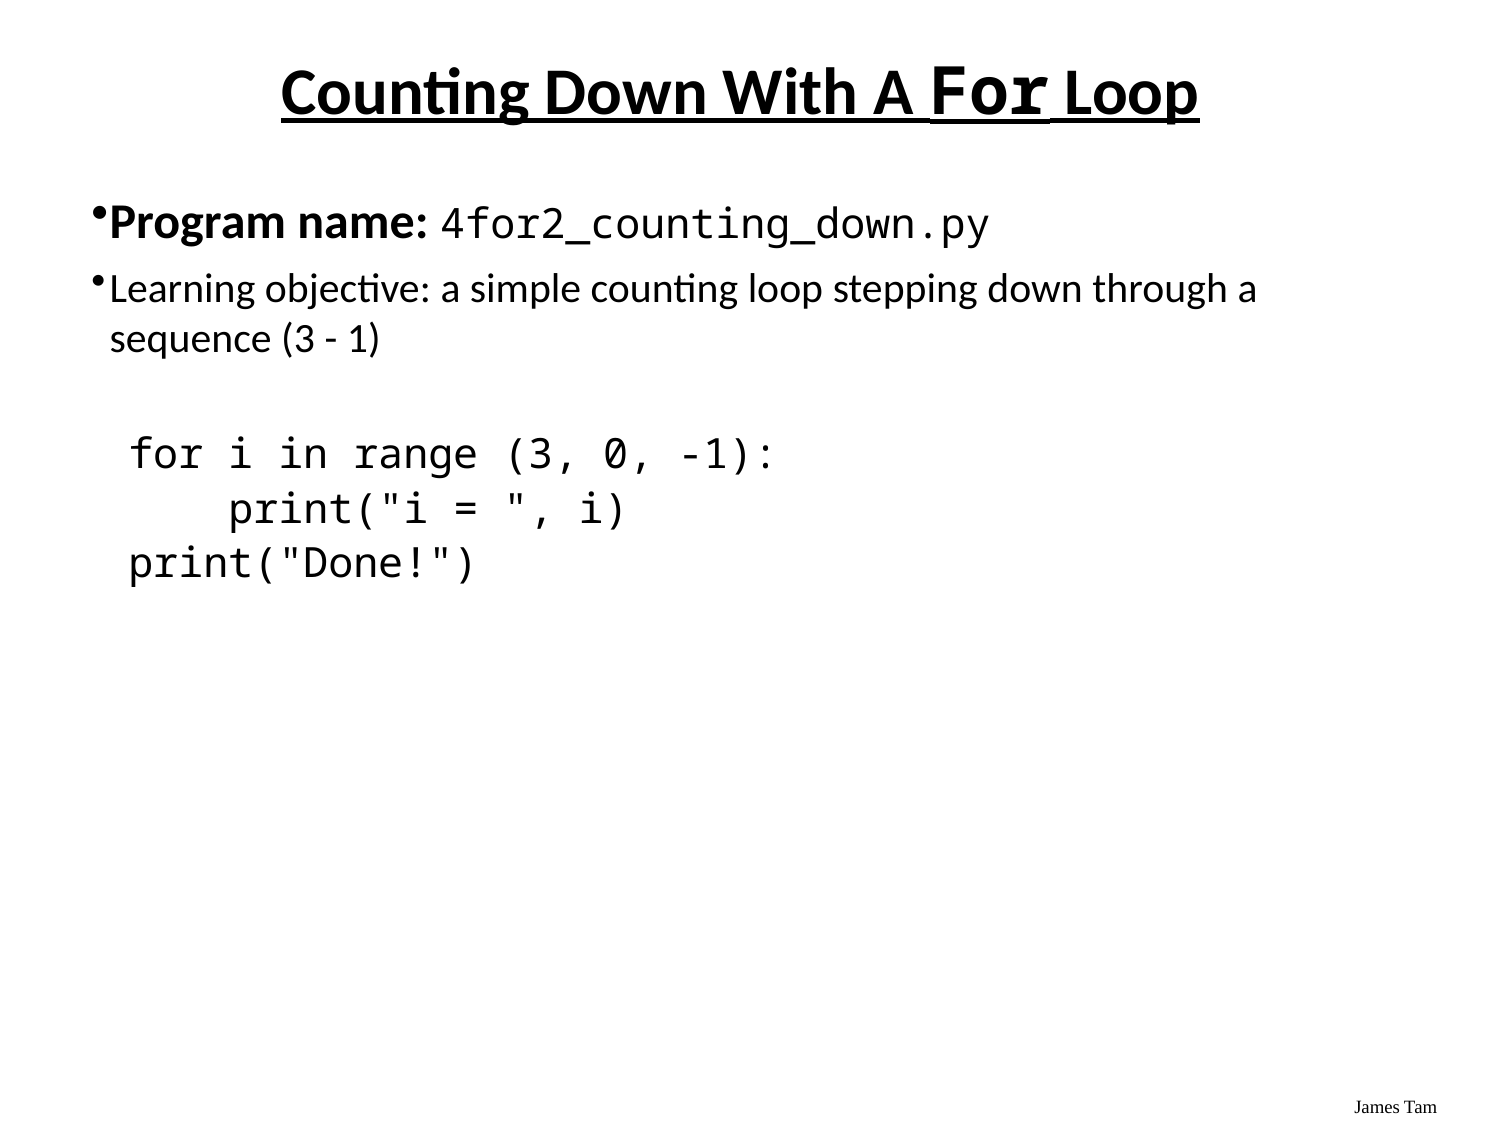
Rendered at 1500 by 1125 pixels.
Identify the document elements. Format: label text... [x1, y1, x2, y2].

list Program name: 4for2_counting_down.py Learning objective: a simple counting loop stepping down through a sequence (3 - 1) for i in range (3, 0, -1): print("i = ", i) print("Done!") [76, 180, 1418, 1062]
title Counting Down With A For Loop [70, 49, 1411, 136]
